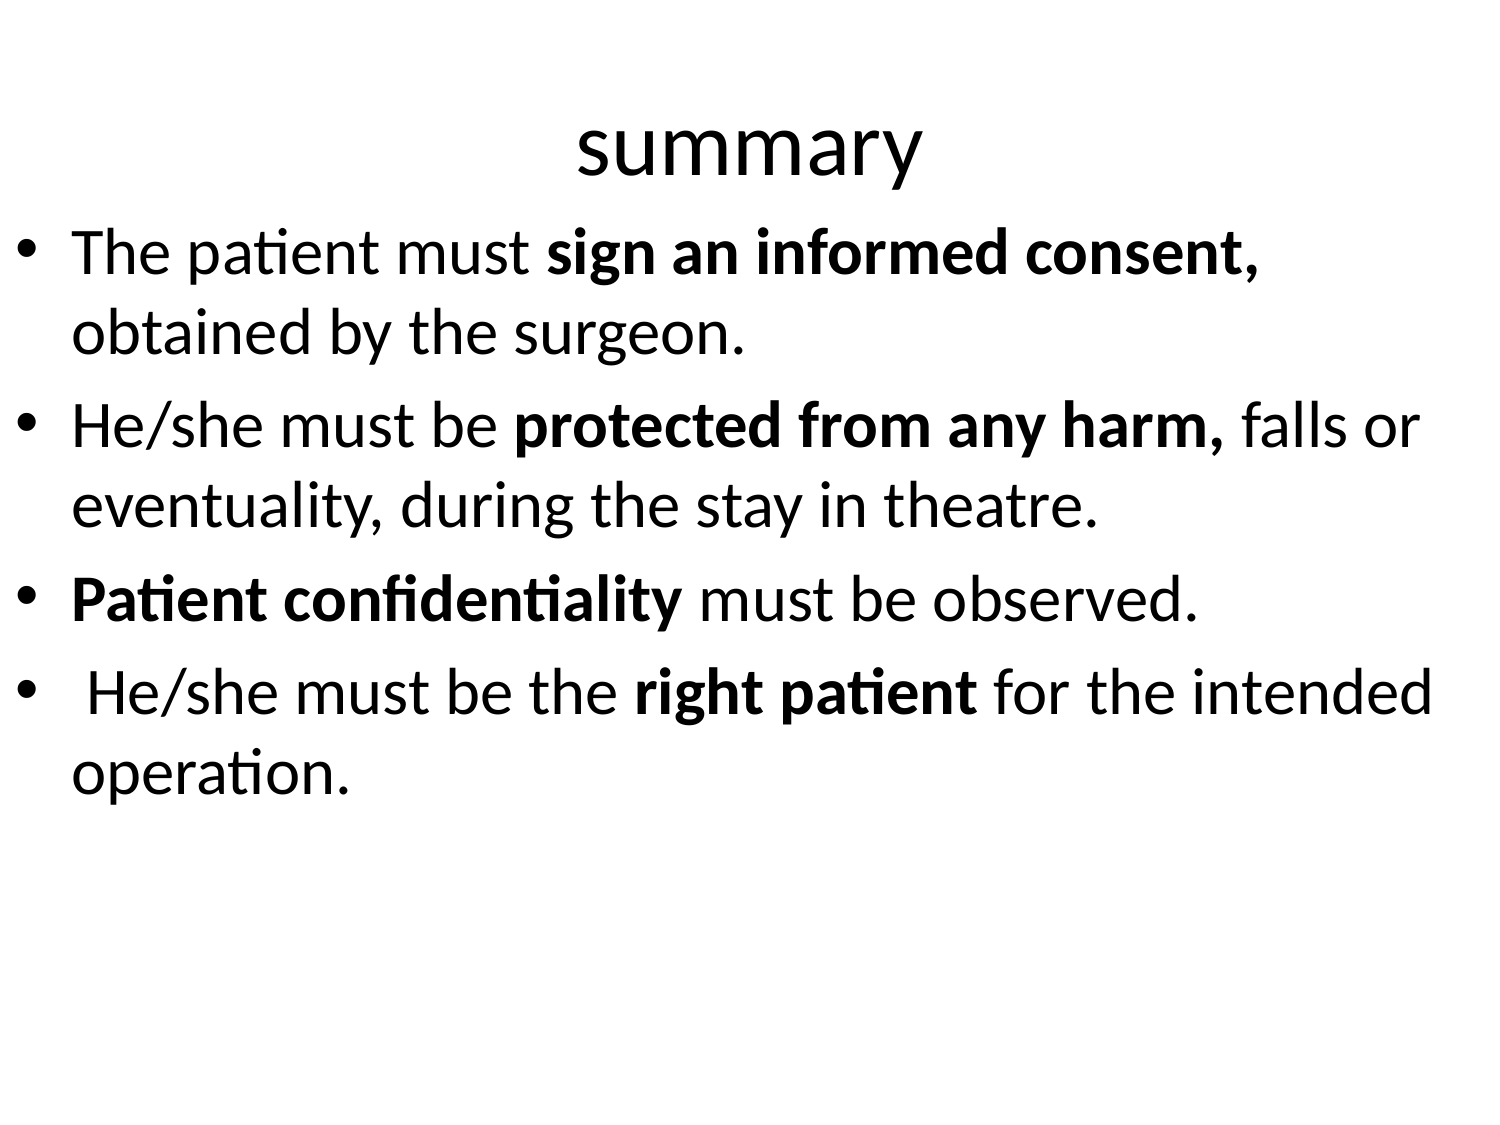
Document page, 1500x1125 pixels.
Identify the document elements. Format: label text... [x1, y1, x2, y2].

title summary [75, 45, 1425, 200]
list The patient must sign an informed consent, obtained by the surgeon. He/she must be protected from any harm, falls or eventuality, during the stay in theatre. Patient confidentiality must be observed. He/she must be the right patient for the intended operation. [0, 200, 1500, 1125]
